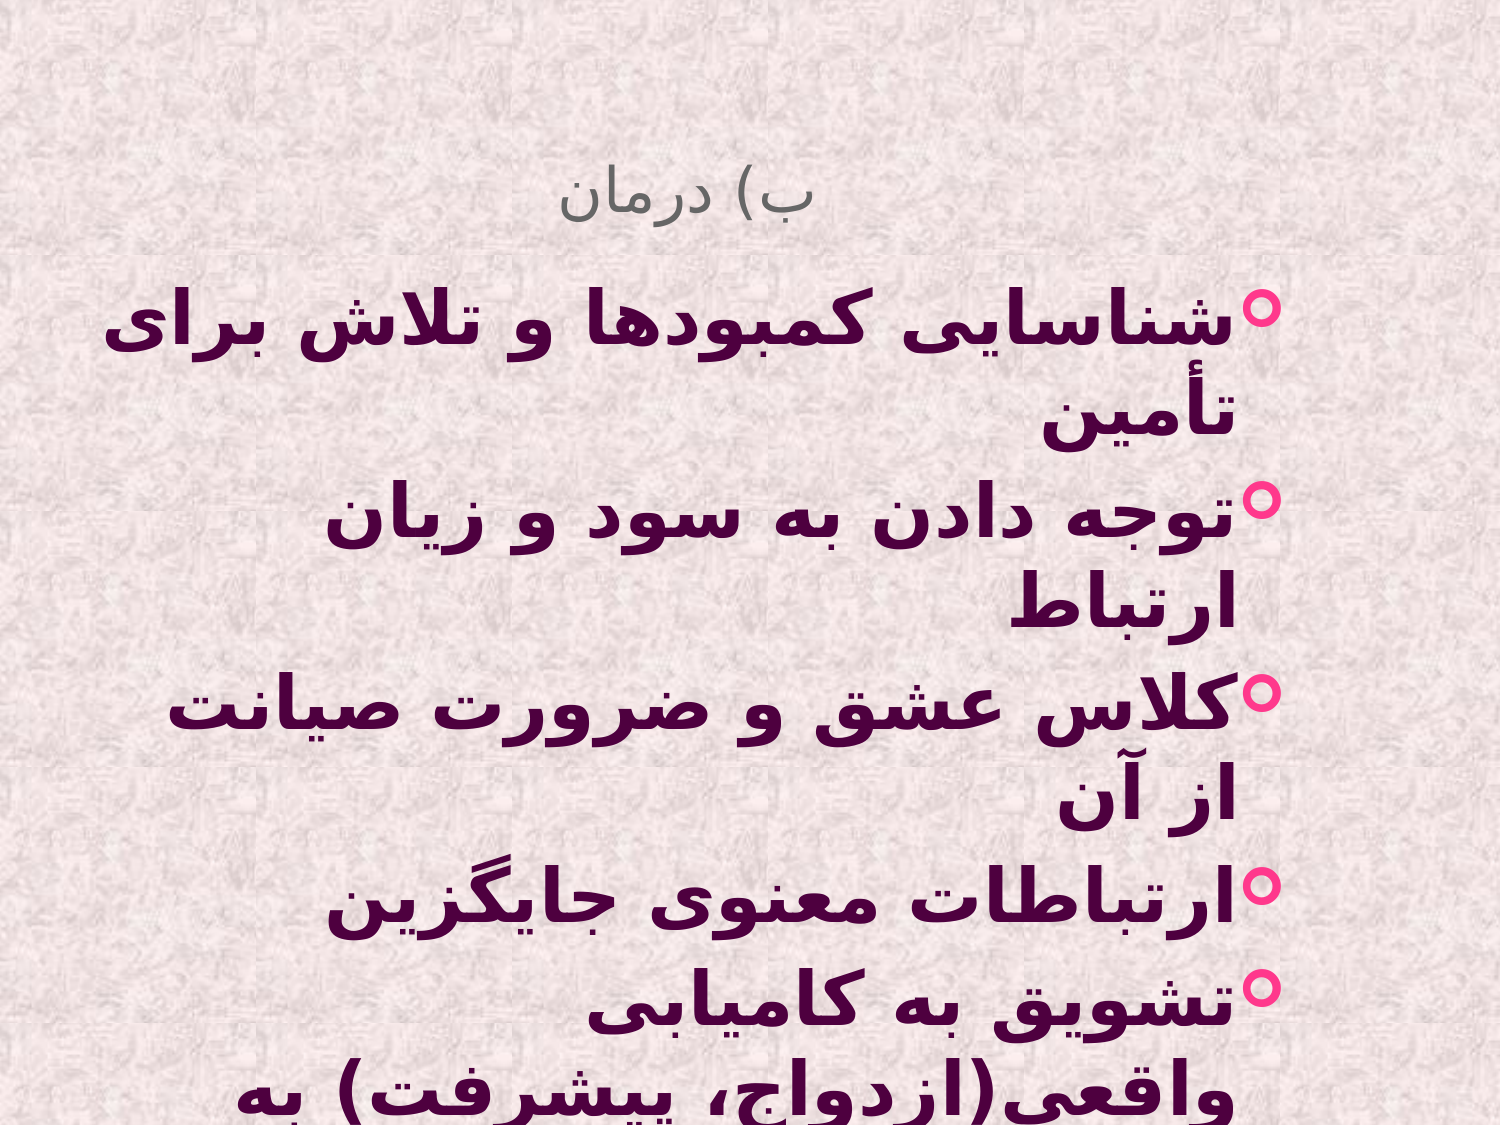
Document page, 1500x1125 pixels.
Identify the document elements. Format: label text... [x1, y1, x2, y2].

picture [0, 0, 1500, 1125]
title ب) درمان [75, 45, 1300, 233]
list شناسایی کمبودها و تلاش برای تأمین توجه دادن به سود و زیان ارتباط کلاس عشق و ضرورت صیانت از آن ارتباطات معنوی جایگزین تشویق به کامیابی واقعی(ازدواج، پیشرفت) به جای زندگی ذهنی ارجاع به مشاور(احتمال اختلال‌های جدی مانند شخصیت) [75, 262, 1300, 1062]
